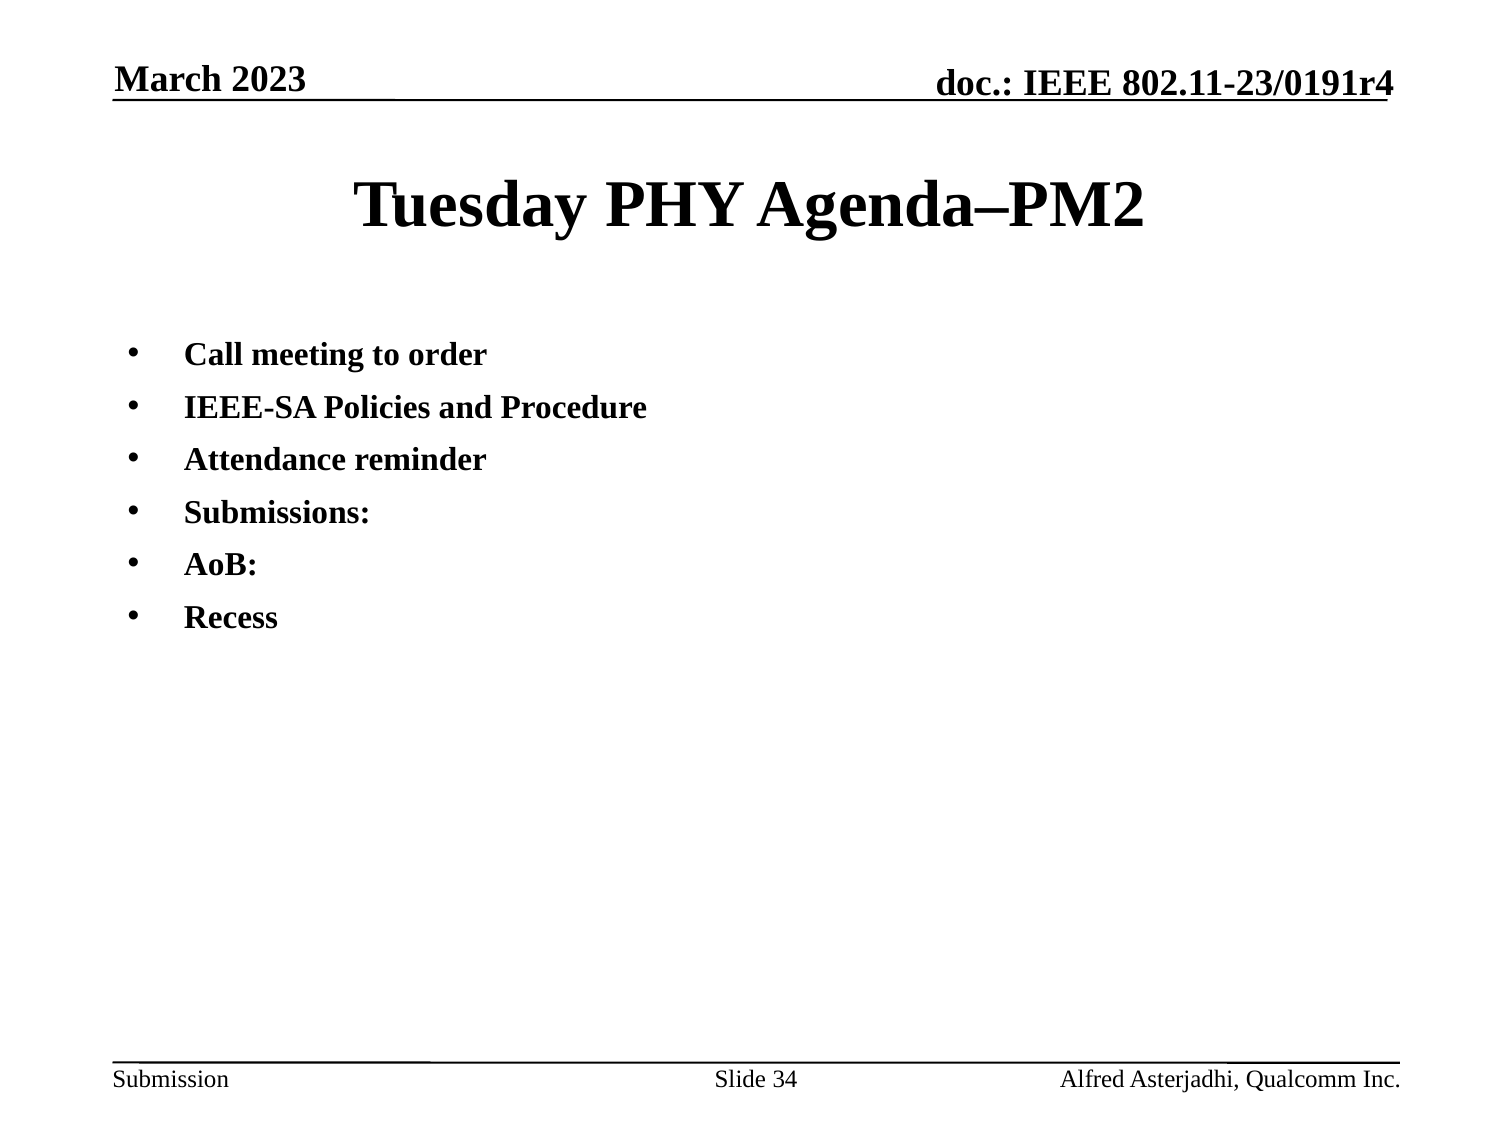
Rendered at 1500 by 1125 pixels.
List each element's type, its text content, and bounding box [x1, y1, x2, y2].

slide_number Slide 34 [712, 1061, 800, 1123]
list Call meeting to order IEEE-SA Policies and Procedure Attendance reminder Submissions: AoB: Recess [112, 324, 1388, 1063]
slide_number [114, 54, 423, 100]
title Tuesday PHY Agenda–PM2 [112, 112, 1388, 288]
footer Alfred Asterjadhi, Qualcomm Inc. [878, 1061, 1402, 1093]
